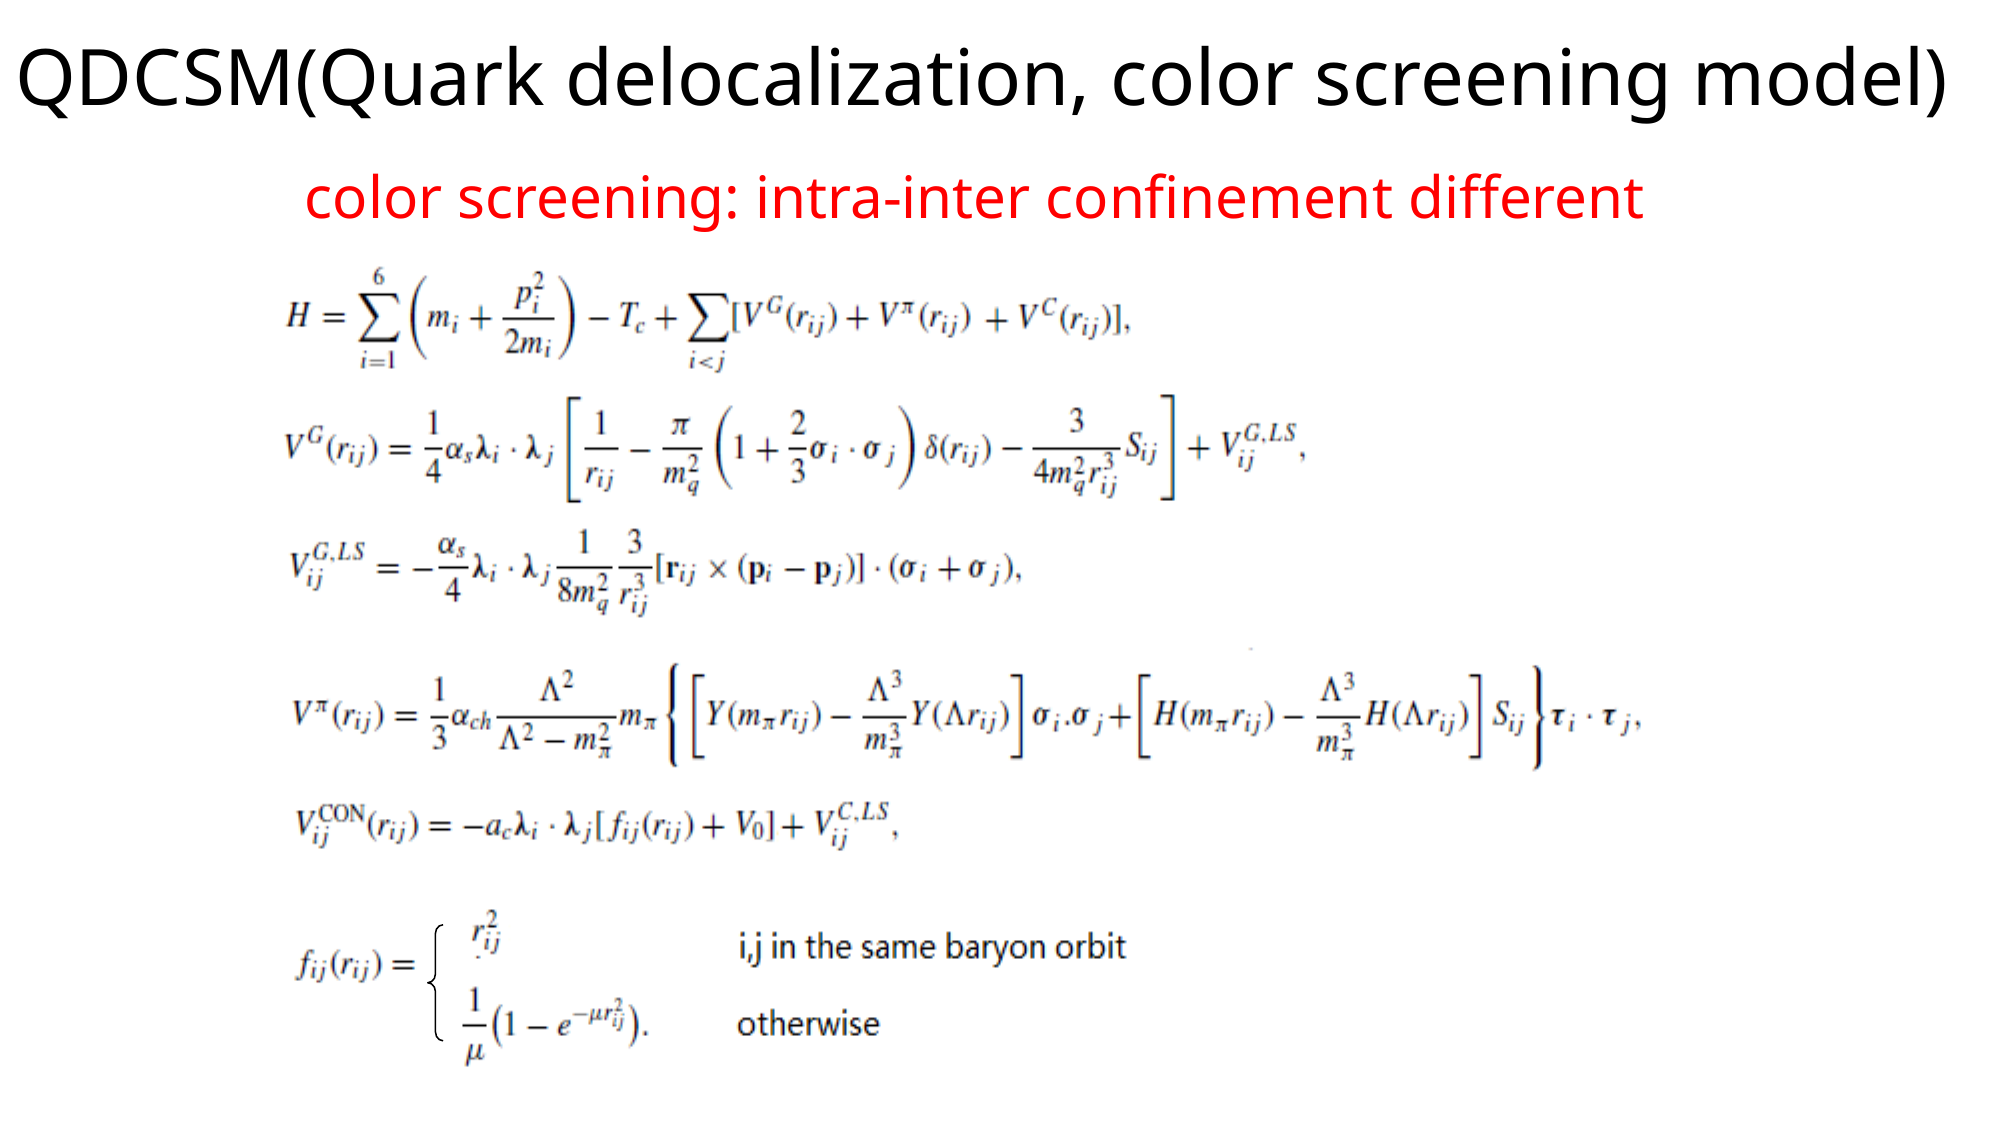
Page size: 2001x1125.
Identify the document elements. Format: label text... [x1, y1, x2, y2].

list color screening: intra-inter confinement different [0, 160, 2000, 1125]
title QDCSM(Quark delocalization, color screening model) [0, 0, 2000, 160]
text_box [247, 261, 1649, 1080]
